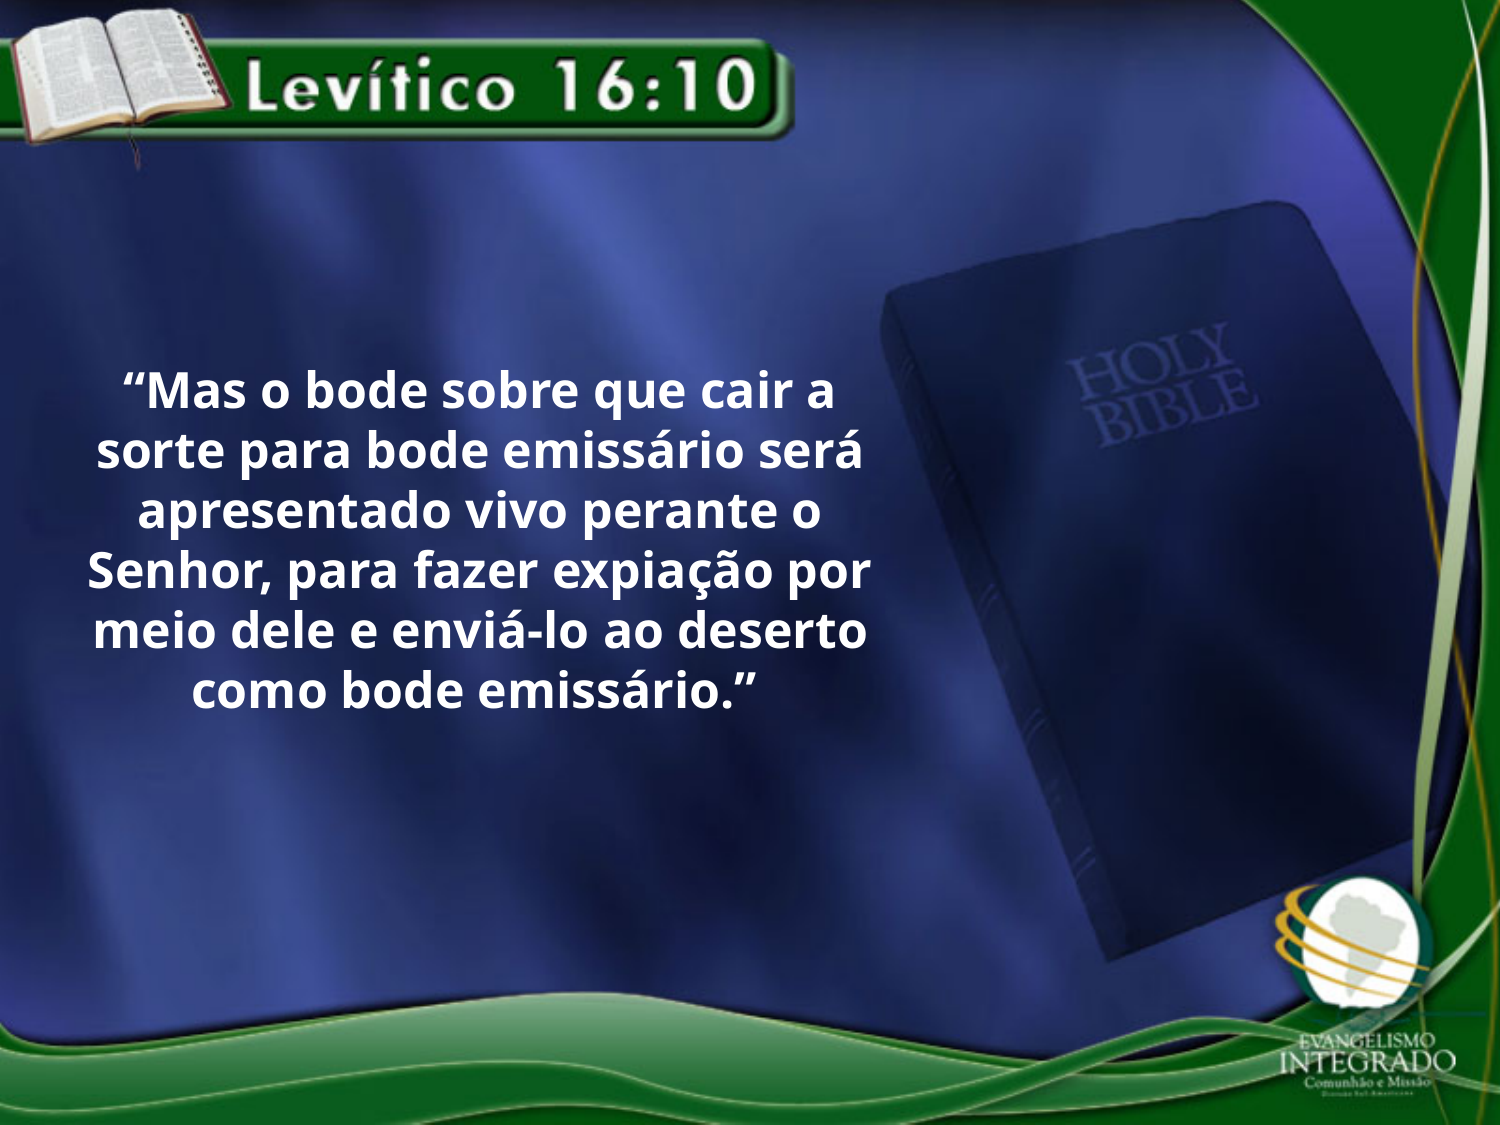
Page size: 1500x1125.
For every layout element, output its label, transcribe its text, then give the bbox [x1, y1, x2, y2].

picture [0, 0, 1500, 1125]
text_box “Mas o bode sobre que cair a sorte para bode emissário será apresentado vivo perante o Senhor, para fazer expiação por meio dele e enviá-lo ao deserto como bode emissário.” [70, 351, 891, 727]
